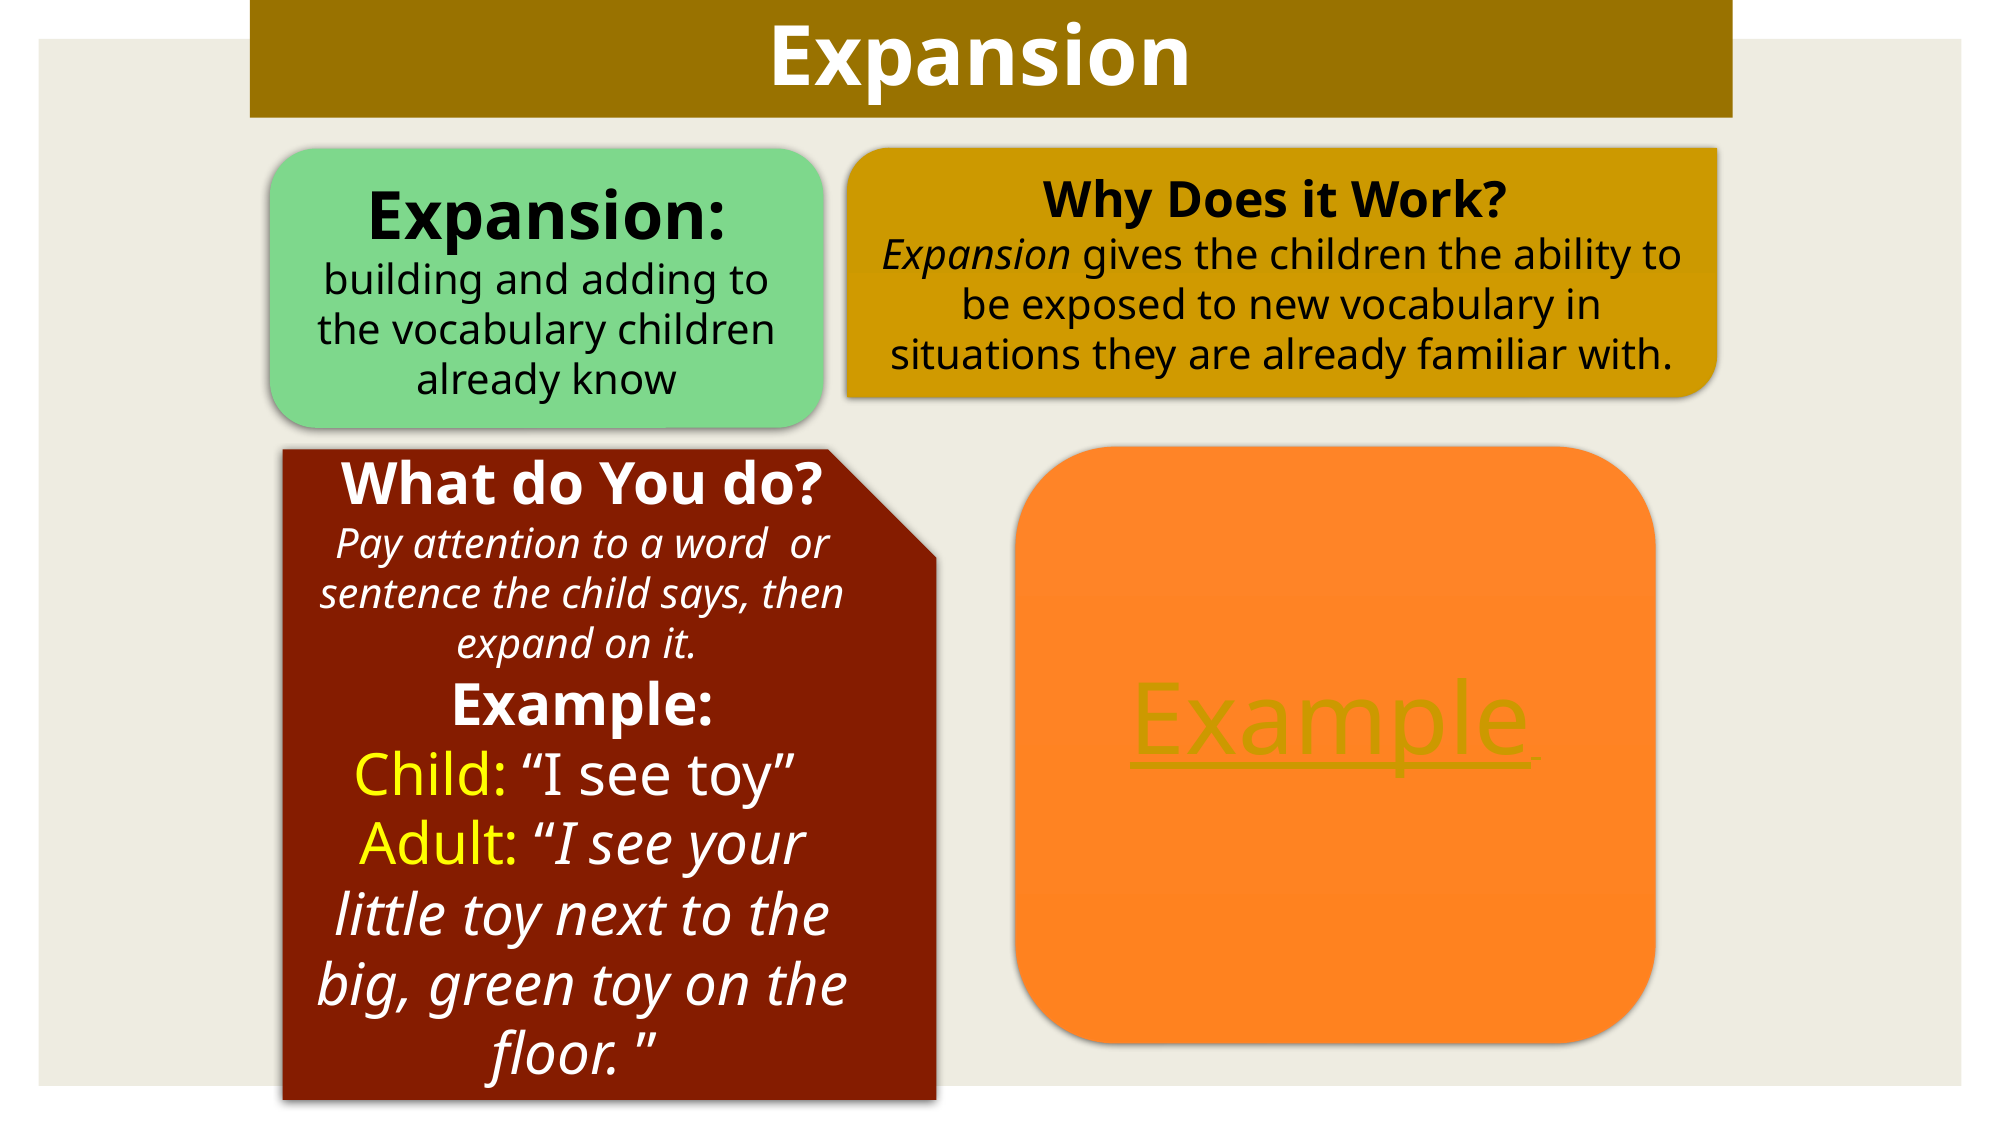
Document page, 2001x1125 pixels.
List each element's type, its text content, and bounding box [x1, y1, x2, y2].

text_box Example [1016, 447, 1655, 1043]
text_box Expansion: building and adding to the vocabulary children already know [269, 148, 824, 428]
text_box Expansion [249, 0, 1733, 118]
text_box What do You do? Pay attention to a word or sentence the child says, then expand on it. Example: Child: “I see toy” Adult: “I see your little toy next to the big, green toy on the floor. ” [282, 449, 937, 1100]
text_box Why Does it Work? Expansion gives the children the ability to be exposed to new vocabulary in situations they are already familiar with. [847, 148, 1717, 397]
